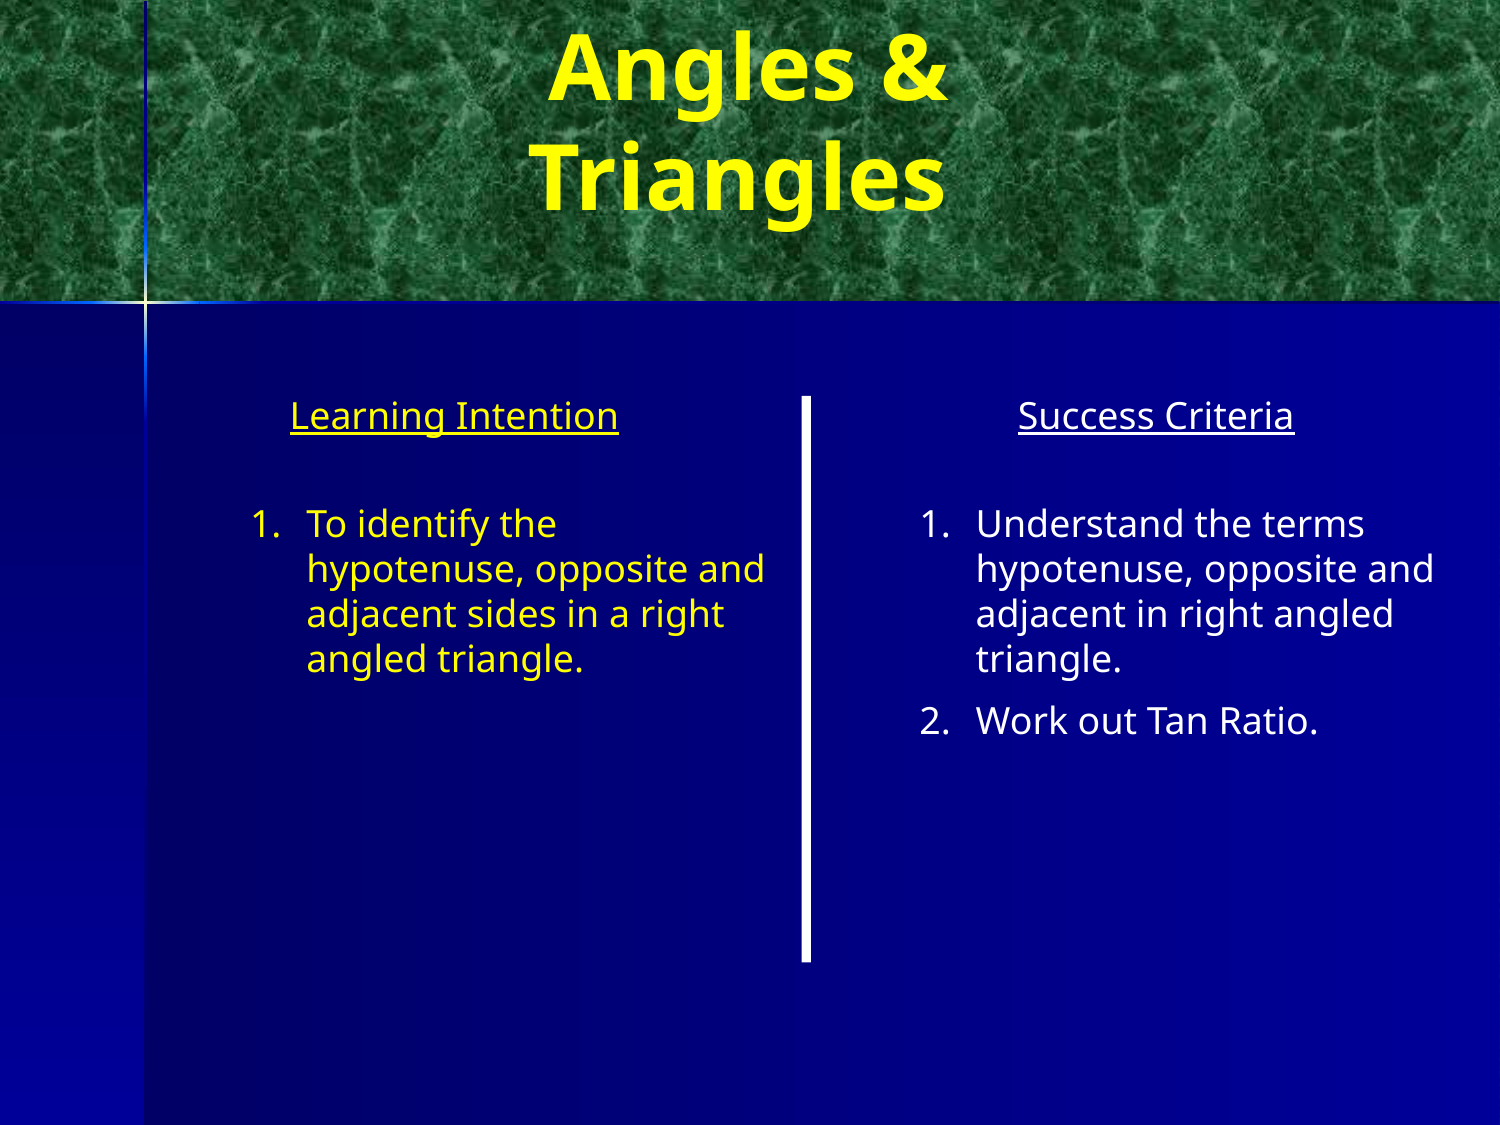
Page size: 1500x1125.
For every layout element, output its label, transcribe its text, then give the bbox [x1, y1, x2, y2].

text_box 2. Work out Tan Ratio. [829, 689, 1500, 750]
text_box Angles & Triangles [317, 121, 1181, 236]
text_box Success Criteria [1003, 384, 1310, 445]
text_box Learning Intention [274, 384, 635, 445]
picture [0, 0, 1500, 302]
text_box 1. Understand the terms hypotenuse, opposite and adjacent in right angled triangle. [829, 492, 1500, 688]
text_box To identify the hypotenuse, opposite and adjacent sides in a right angled triangle. [160, 492, 798, 688]
